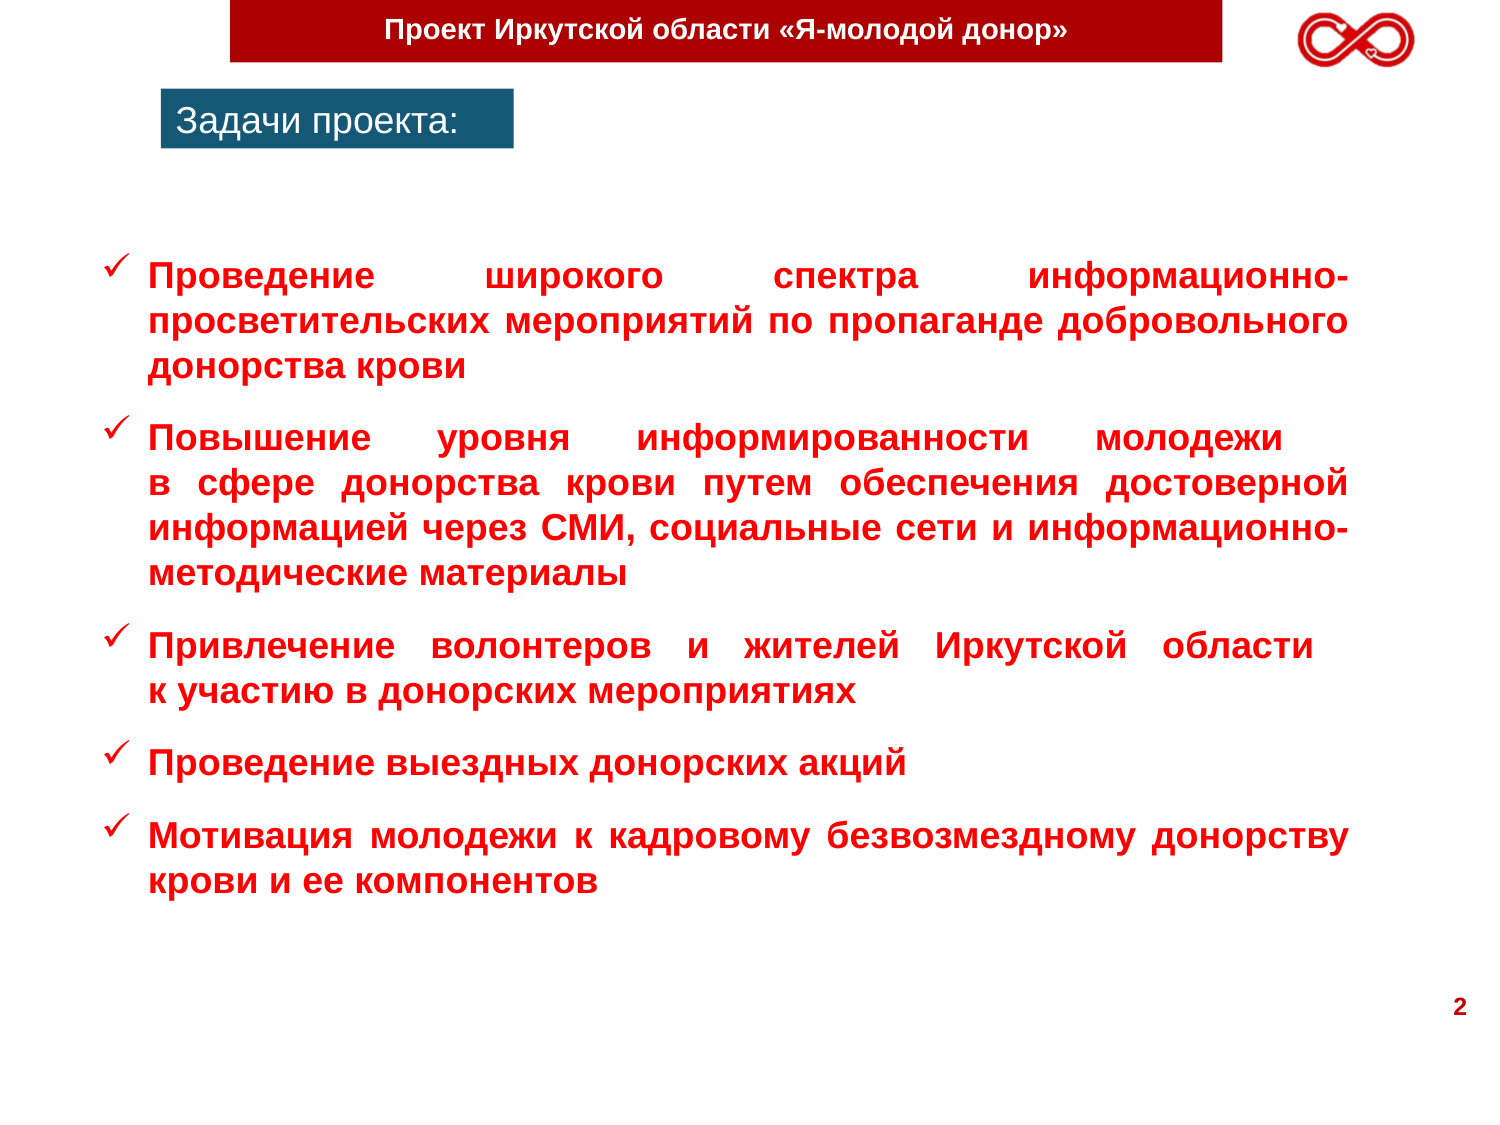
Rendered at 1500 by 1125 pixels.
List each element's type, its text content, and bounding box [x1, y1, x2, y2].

picture [1281, 0, 1426, 77]
slide_number 2 [1376, 975, 1483, 1036]
text_box Задачи проекта: [160, 88, 514, 149]
text_box Проведение широкого спектра информационно-просветительских мероприятий по пропаганде добровольного донорства крови Повышение уровня информированности молодежи в сфере донорства крови путем обеспечения достоверной информацией через СМИ, социальные сети и информационно-методические материалы Привлечение волонтеров и жителей Иркутской области к участию в донорских мероприятиях Проведение выездных донорских акций Мотивация молодежи к кадровому безвозмездному донорству крови и ее компонентов [86, 243, 1365, 909]
